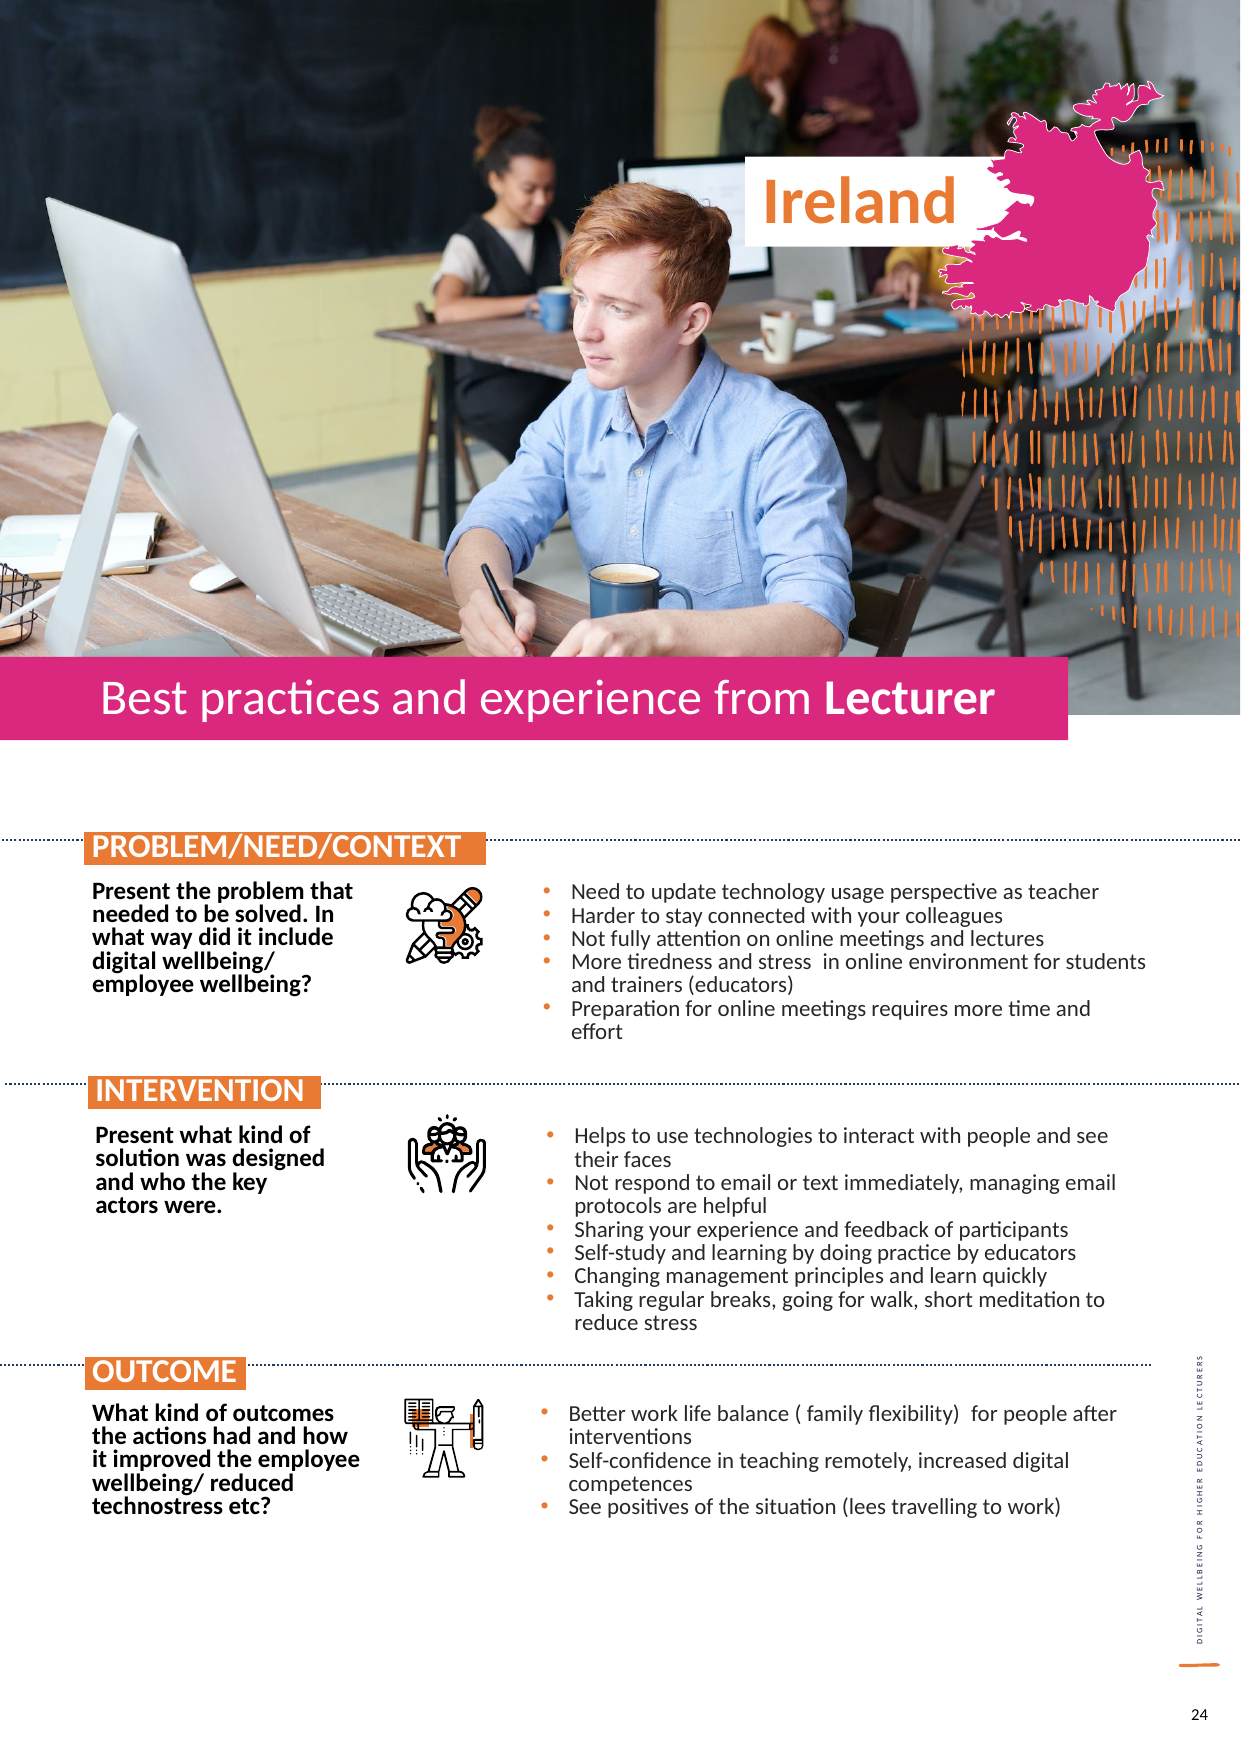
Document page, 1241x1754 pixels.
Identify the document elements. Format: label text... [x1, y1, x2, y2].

text_box PROBLEM/NEED/CONTEXT . [69, 813, 518, 840]
text_box Better work life balance ( family flexibility) for people after interventions Self-confidence in teaching remotely, increased digital competences See positives of the situation (lees travelling to work) [525, 1395, 1151, 1548]
text_box Need to update technology usage perspective as teacher Harder to stay connected with your colleagues Not fully attention on online meetings and lectures More tiredness and stress in online environment for students and trainers (educators) Preparation for online meetings requires more time and effort [528, 873, 1168, 1059]
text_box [407, 1114, 487, 1194]
text_box Helps to use technologies to interact with people and see their faces Not respond to email or text immediately, managing email protocols are helpful Sharing your experience and feedback of participants Self-study and learning by doing practice by educators Changing management principles and learn quickly Taking regular breaks, going for walk, short meditation to reduce stress [531, 1117, 1171, 1326]
text_box PROBLEM/NEED/CONTEXT . [69, 841, 518, 871]
slide_number 24 [1170, 1692, 1229, 1736]
text_box INTERVENTION. [73, 1057, 424, 1084]
text_box OUTCOME. [69, 1338, 420, 1365]
text_box Present what kind of solution was designed and who the key actors were. [80, 1117, 344, 1226]
text_box Present the problem that needed to be solved. In what way did it include digital wellbeing/ employee wellbeing? [77, 873, 383, 1029]
text_box Best practices and experience from Lecturer [0, 715, 1069, 741]
text_box INTERVENTION. [73, 1085, 424, 1116]
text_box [405, 886, 483, 964]
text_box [961, 99, 1241, 638]
picture [0, 0, 1241, 715]
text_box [404, 1398, 484, 1478]
text_box What kind of outcomes the actions had and how it improved the employee wellbeing/ reduced technostress etc? [77, 1396, 383, 1527]
text_box OUTCOME. [69, 1366, 420, 1396]
